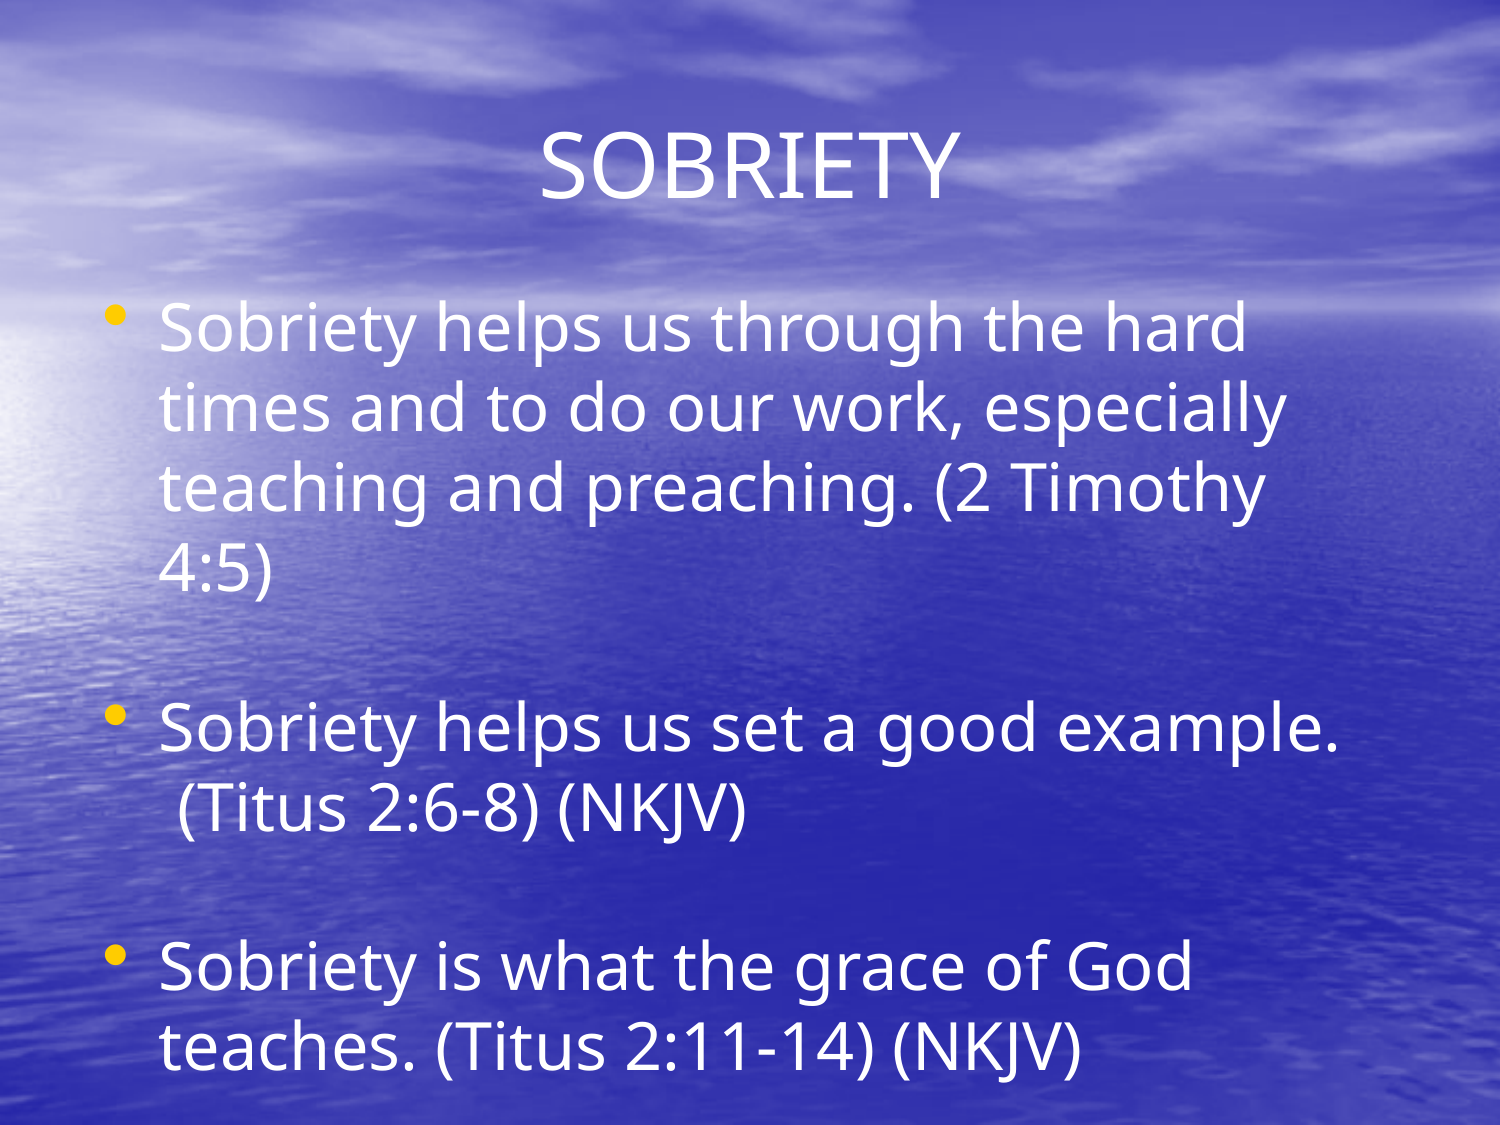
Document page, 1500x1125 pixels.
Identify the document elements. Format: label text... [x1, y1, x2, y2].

title SOBRIETY [75, 60, 1425, 263]
list Sobriety helps us through the hard times and to do our work, especially teaching and preaching. (2 Timothy 4:5) Sobriety helps us set a good example. (Titus 2:6-8) (NKJV) Sobriety is what the grace of God teaches. (Titus 2:11-14) (NKJV) [87, 277, 1413, 1092]
